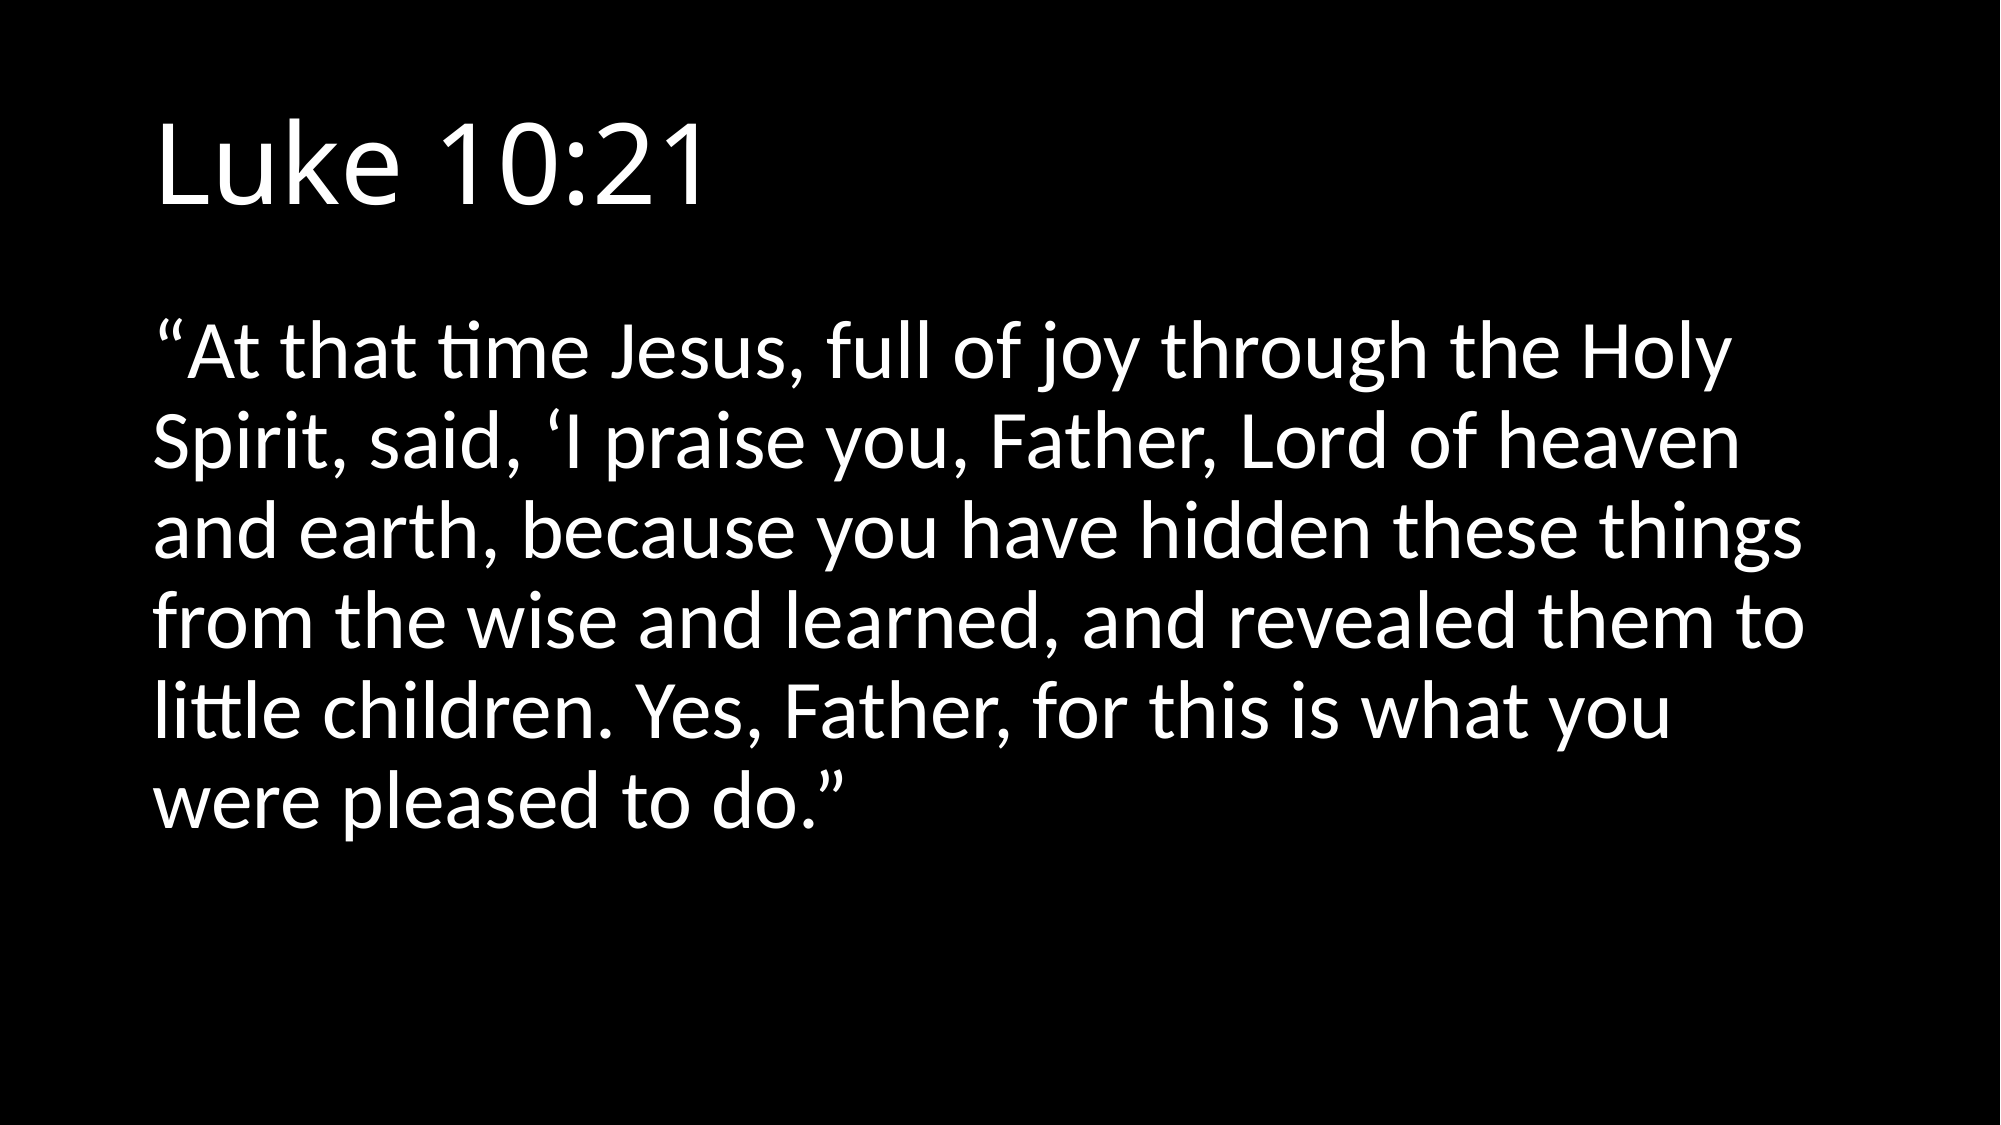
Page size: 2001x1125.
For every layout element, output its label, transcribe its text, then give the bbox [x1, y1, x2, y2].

list “At that time Jesus, full of joy through the Holy Spirit, said, ‘I praise you, Father, Lord of heaven and earth, because you have hidden these things from the wise and learned, and revealed them to little children. Yes, Father, for this is what you were pleased to do.” [137, 299, 1863, 1014]
title Luke 10:21 [137, 59, 1863, 278]
